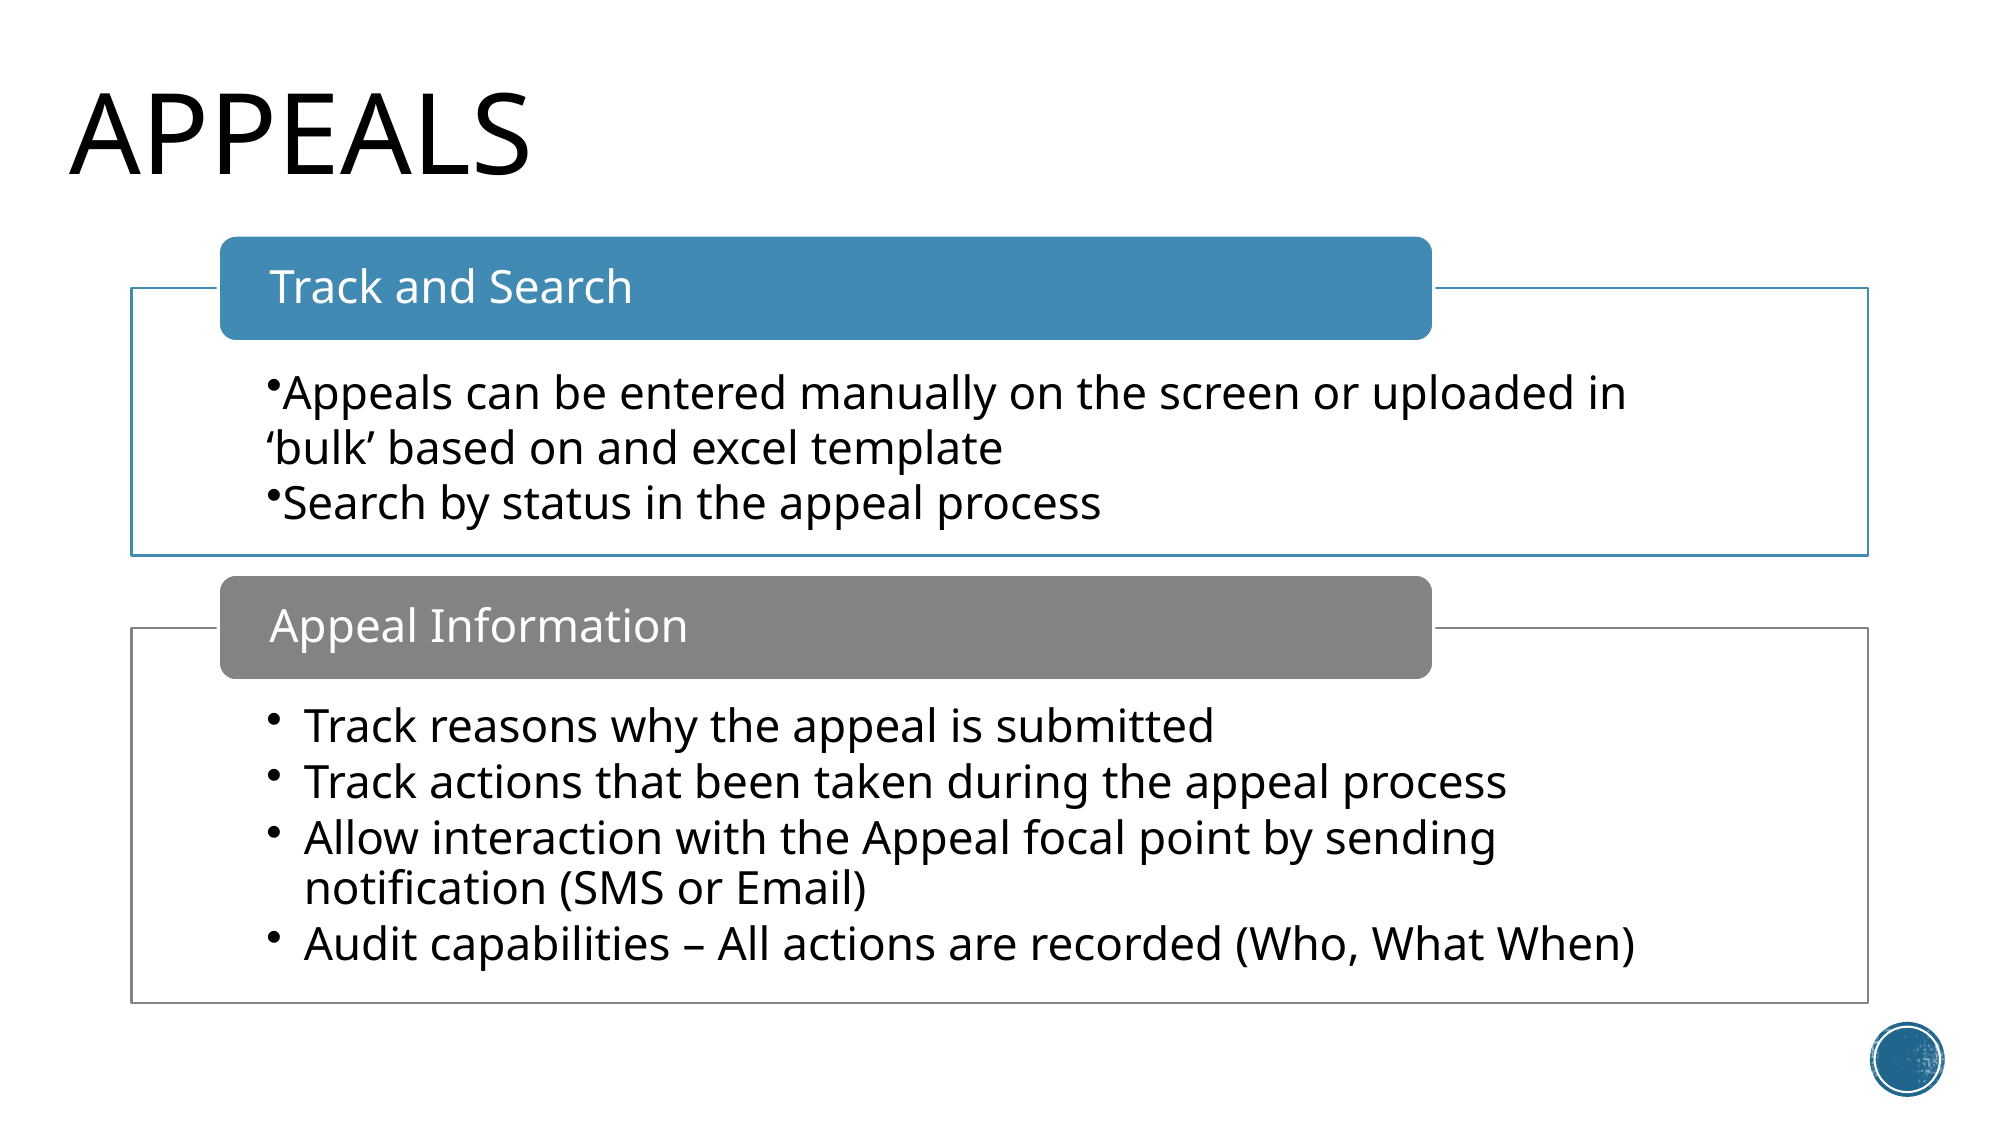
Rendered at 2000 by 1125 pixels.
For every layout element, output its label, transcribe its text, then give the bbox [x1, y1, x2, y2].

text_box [135, 235, 1868, 555]
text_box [136, 575, 1867, 1002]
text_box Appeals [54, 67, 1705, 208]
